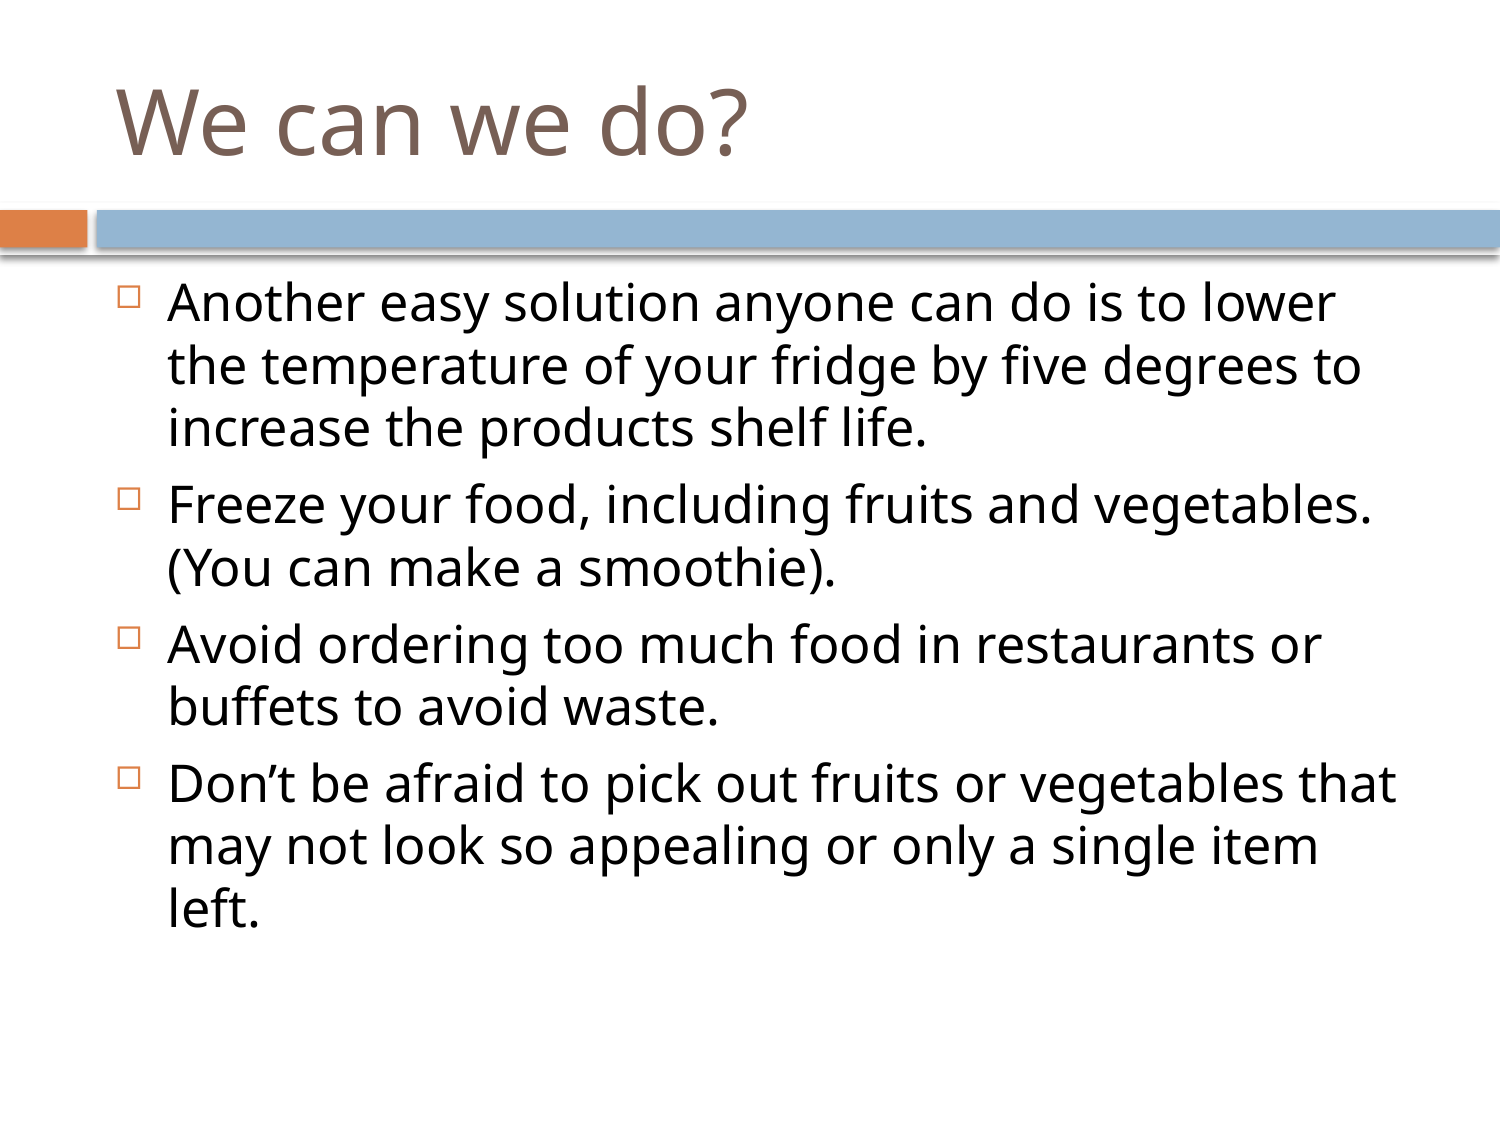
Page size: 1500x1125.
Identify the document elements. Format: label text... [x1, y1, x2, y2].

title We can we do? [100, 37, 1438, 200]
list Another easy solution anyone can do is to lower the temperature of your fridge by five degrees to increase the products shelf life. Freeze your food, including fruits and vegetables. (You can make a smoothie). Avoid ordering too much food in restaurants or buffets to avoid waste. Don’t be afraid to pick out fruits or vegetables that may not look so appealing or only a single item left. [100, 262, 1438, 1000]
